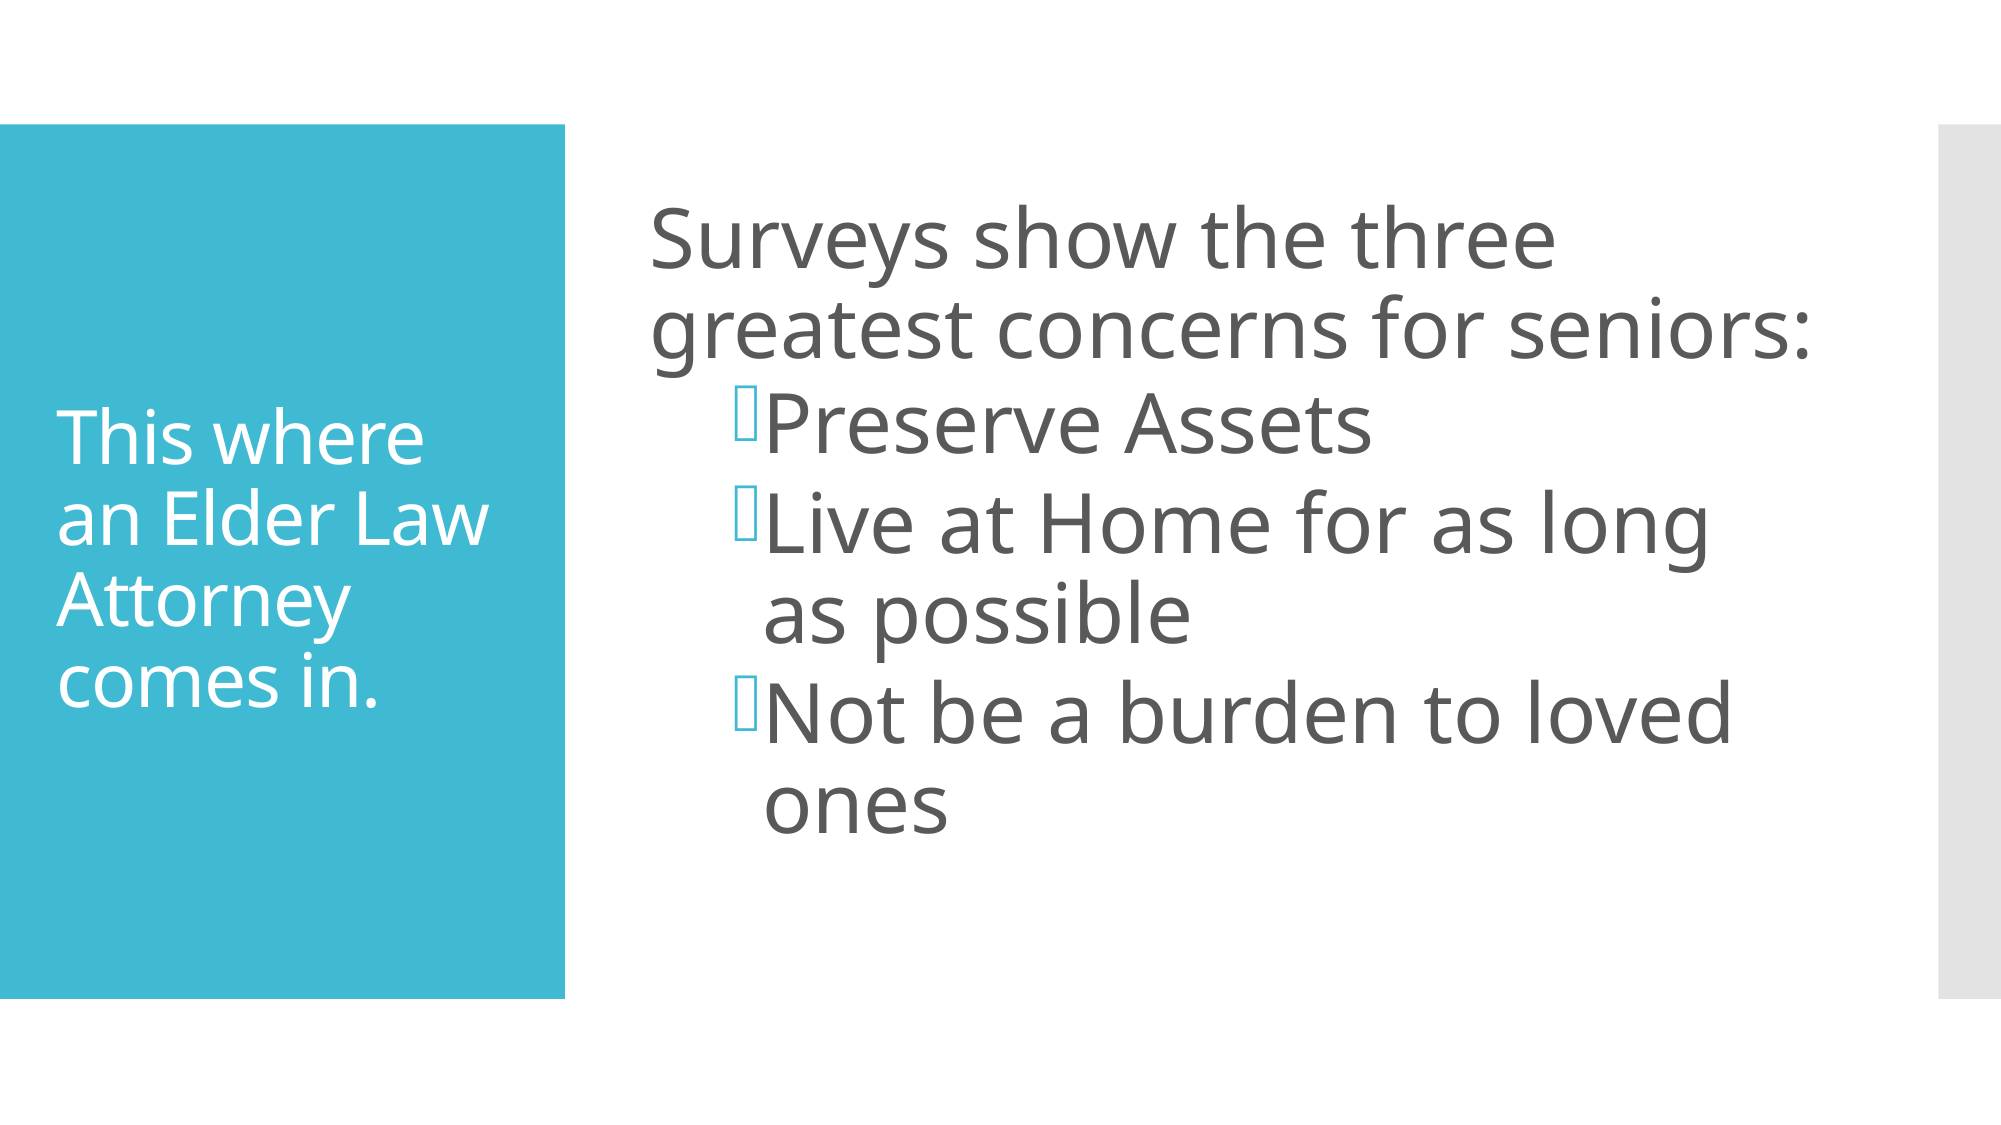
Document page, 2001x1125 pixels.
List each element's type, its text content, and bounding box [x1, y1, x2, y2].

list Surveys show the three greatest concerns for seniors: Preserve Assets Live at Home for as long as possible Not be a burden to loved ones [634, 141, 1835, 982]
title This where an Elder Law Attorney comes in. [41, 184, 525, 940]
